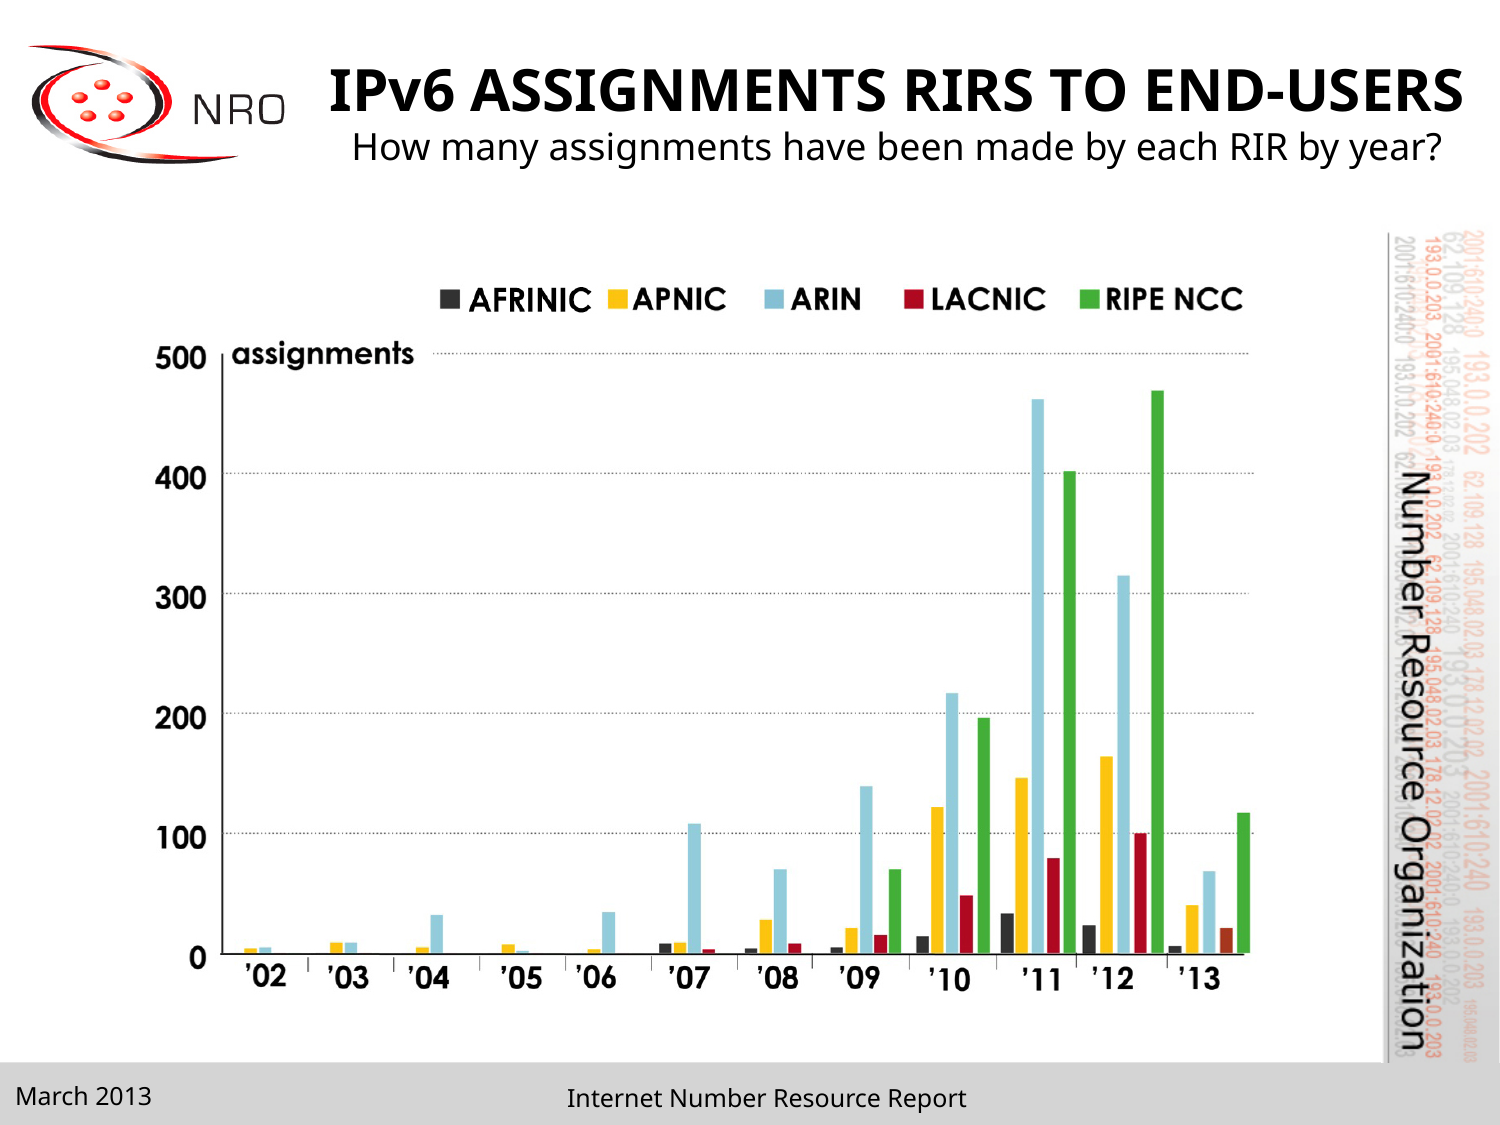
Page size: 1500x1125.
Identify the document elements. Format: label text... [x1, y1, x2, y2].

footer Internet Number Resource Report [457, 1074, 1078, 1113]
title IPv6 ASSIGNMENTS RIRS TO END-USERS How many assignments have been made by each RIR by year? [294, 20, 1500, 201]
picture [1381, 212, 1500, 1063]
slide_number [0, 1072, 351, 1113]
picture [98, 241, 1291, 1017]
picture [22, 41, 287, 168]
